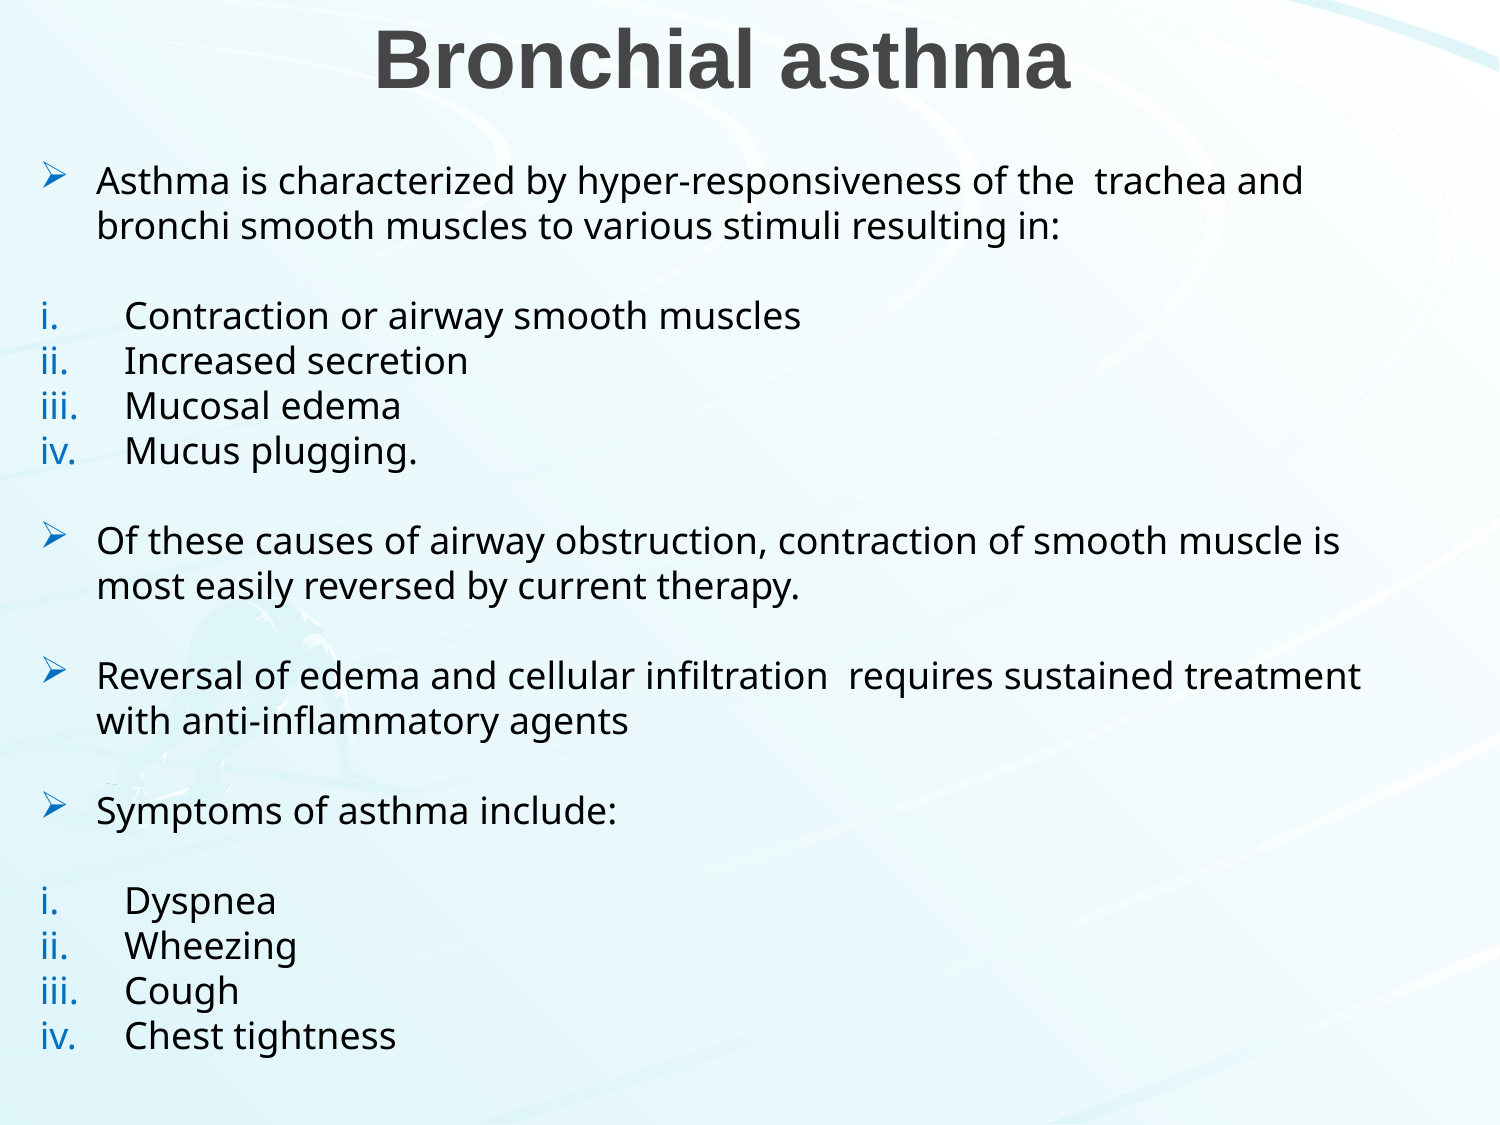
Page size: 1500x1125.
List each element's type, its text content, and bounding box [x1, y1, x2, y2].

title Bronchial asthma [332, 17, 1113, 113]
text_box Asthma is characterized by hyper-responsiveness of the trachea and bronchi smooth muscles to various stimuli resulting in: Contraction or airway smooth muscles Increased secretion Mucosal edema Mucus plugging. Of these causes of airway obstruction, contraction of smooth muscle is most easily reversed by current therapy. Reversal of edema and cellular infiltration requires sustained treatment with anti-inflammatory agents Symptoms of asthma include: Dyspnea Wheezing Cough Chest tightness [24, 149, 1413, 1065]
